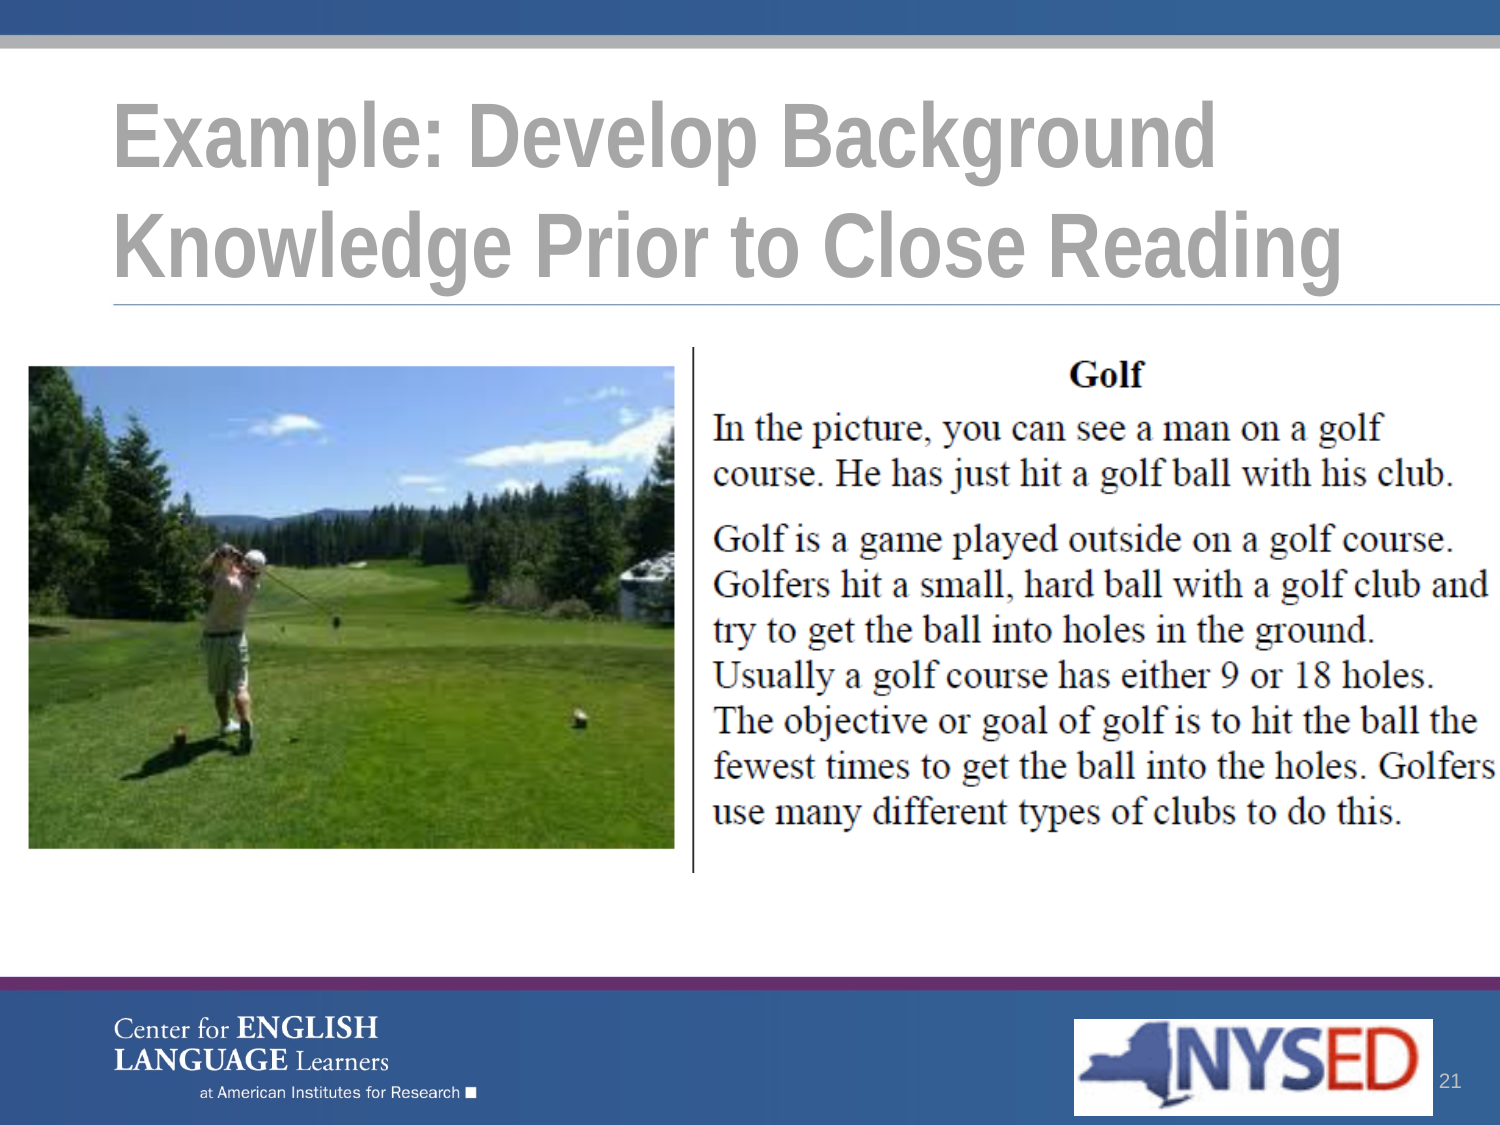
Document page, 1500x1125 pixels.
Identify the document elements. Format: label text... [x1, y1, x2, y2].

slide_number 21 [1436, 1067, 1462, 1093]
text_box [116, 77, 1466, 362]
picture [0, 0, 1500, 1125]
title Example: Develop Background Knowledge Prior to Close Reading [112, 51, 1463, 297]
